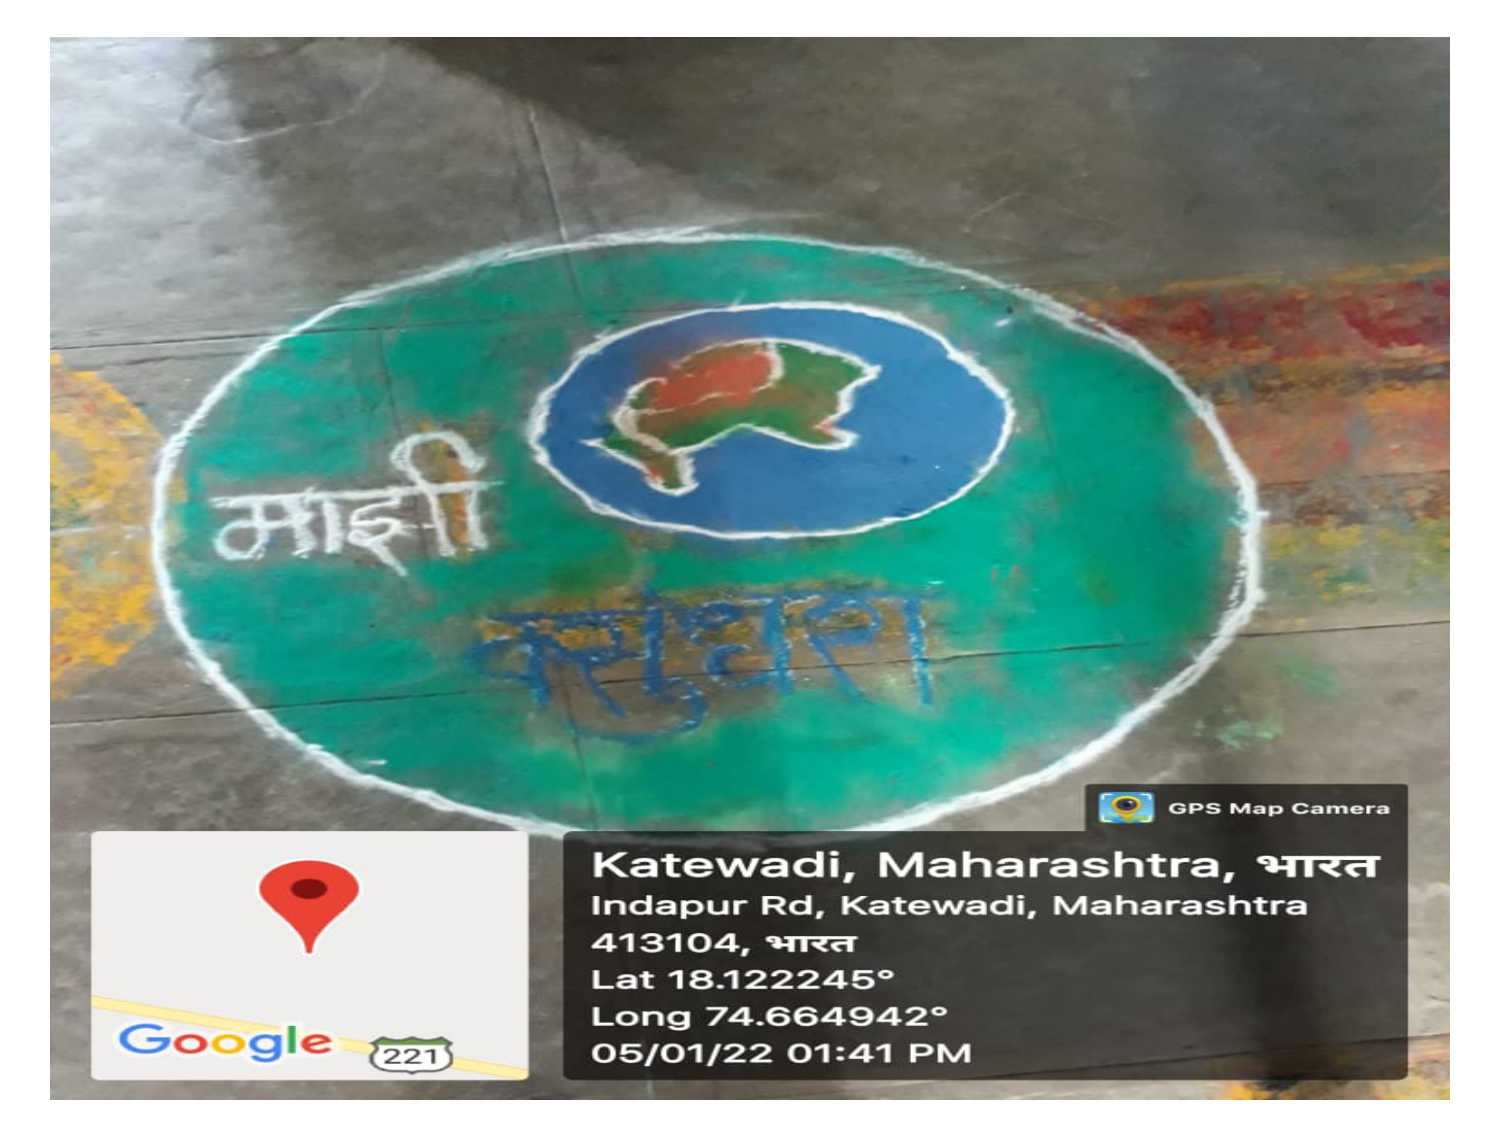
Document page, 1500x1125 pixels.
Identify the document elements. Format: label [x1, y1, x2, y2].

picture [49, 37, 1451, 1101]
